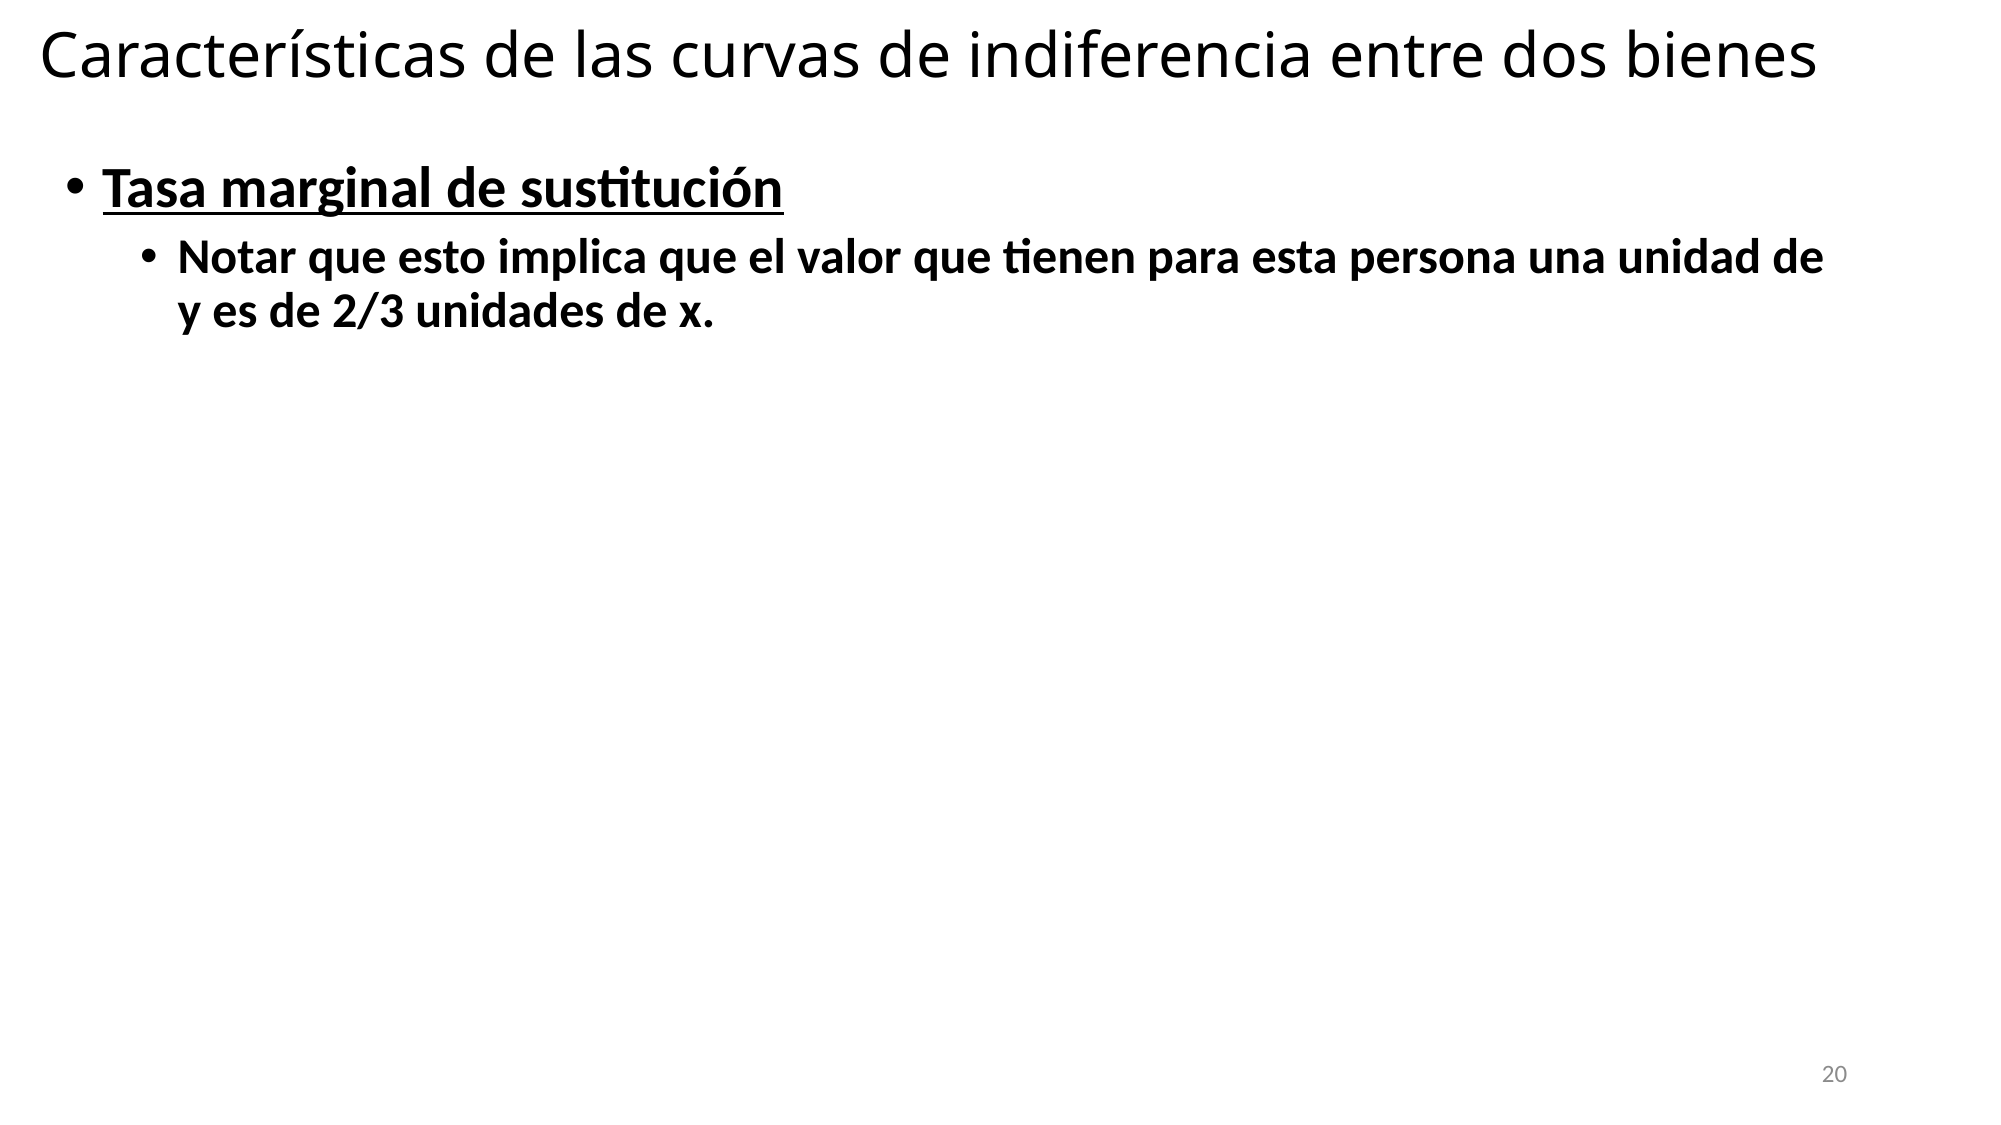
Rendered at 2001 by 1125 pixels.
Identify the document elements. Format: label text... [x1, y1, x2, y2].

title Características de las curvas de indiferencia entre dos bienes [24, 1, 1950, 113]
slide_number 20 [1412, 1042, 1863, 1103]
list Tasa marginal de sustitución Notar que esto implica que el valor que tienen para esta persona una unidad de y es de 2/3 unidades de x. [50, 149, 1850, 1000]
